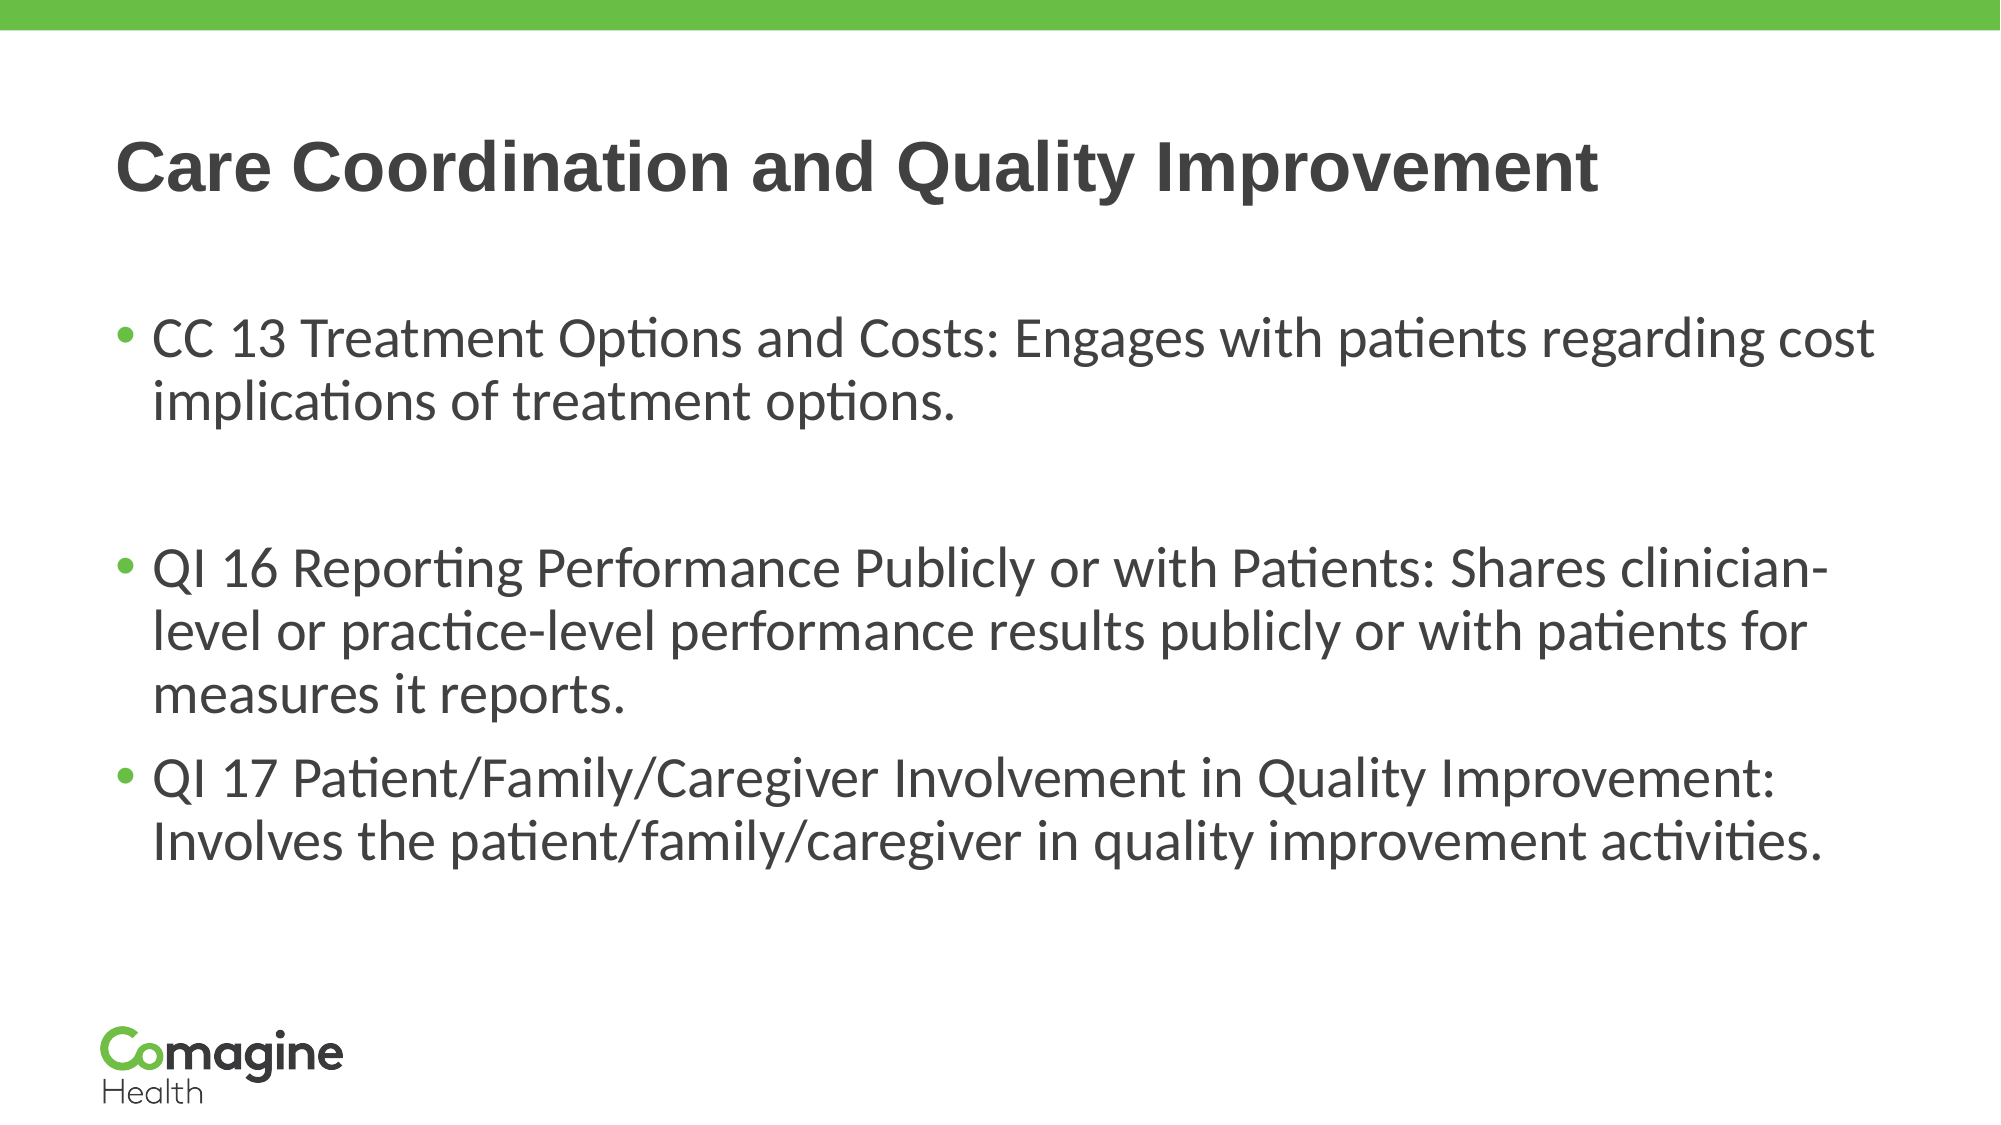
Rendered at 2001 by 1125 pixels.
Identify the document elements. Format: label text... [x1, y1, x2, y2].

list CC 13 Treatment Options and Costs: Engages with patients regarding cost implications of treatment options. QI 16 Reporting Performance Publicly or with Patients: Shares clinician-level or practice-level performance results publicly or with patients for measures it reports. QI 17 Patient/Family/Caregiver Involvement in Quality Improvement: Involves the patient/family/caregiver in quality improvement activities. [100, 299, 1902, 1014]
title Care Coordination and Quality Improvement [100, 59, 1902, 278]
picture [100, 1026, 343, 1104]
